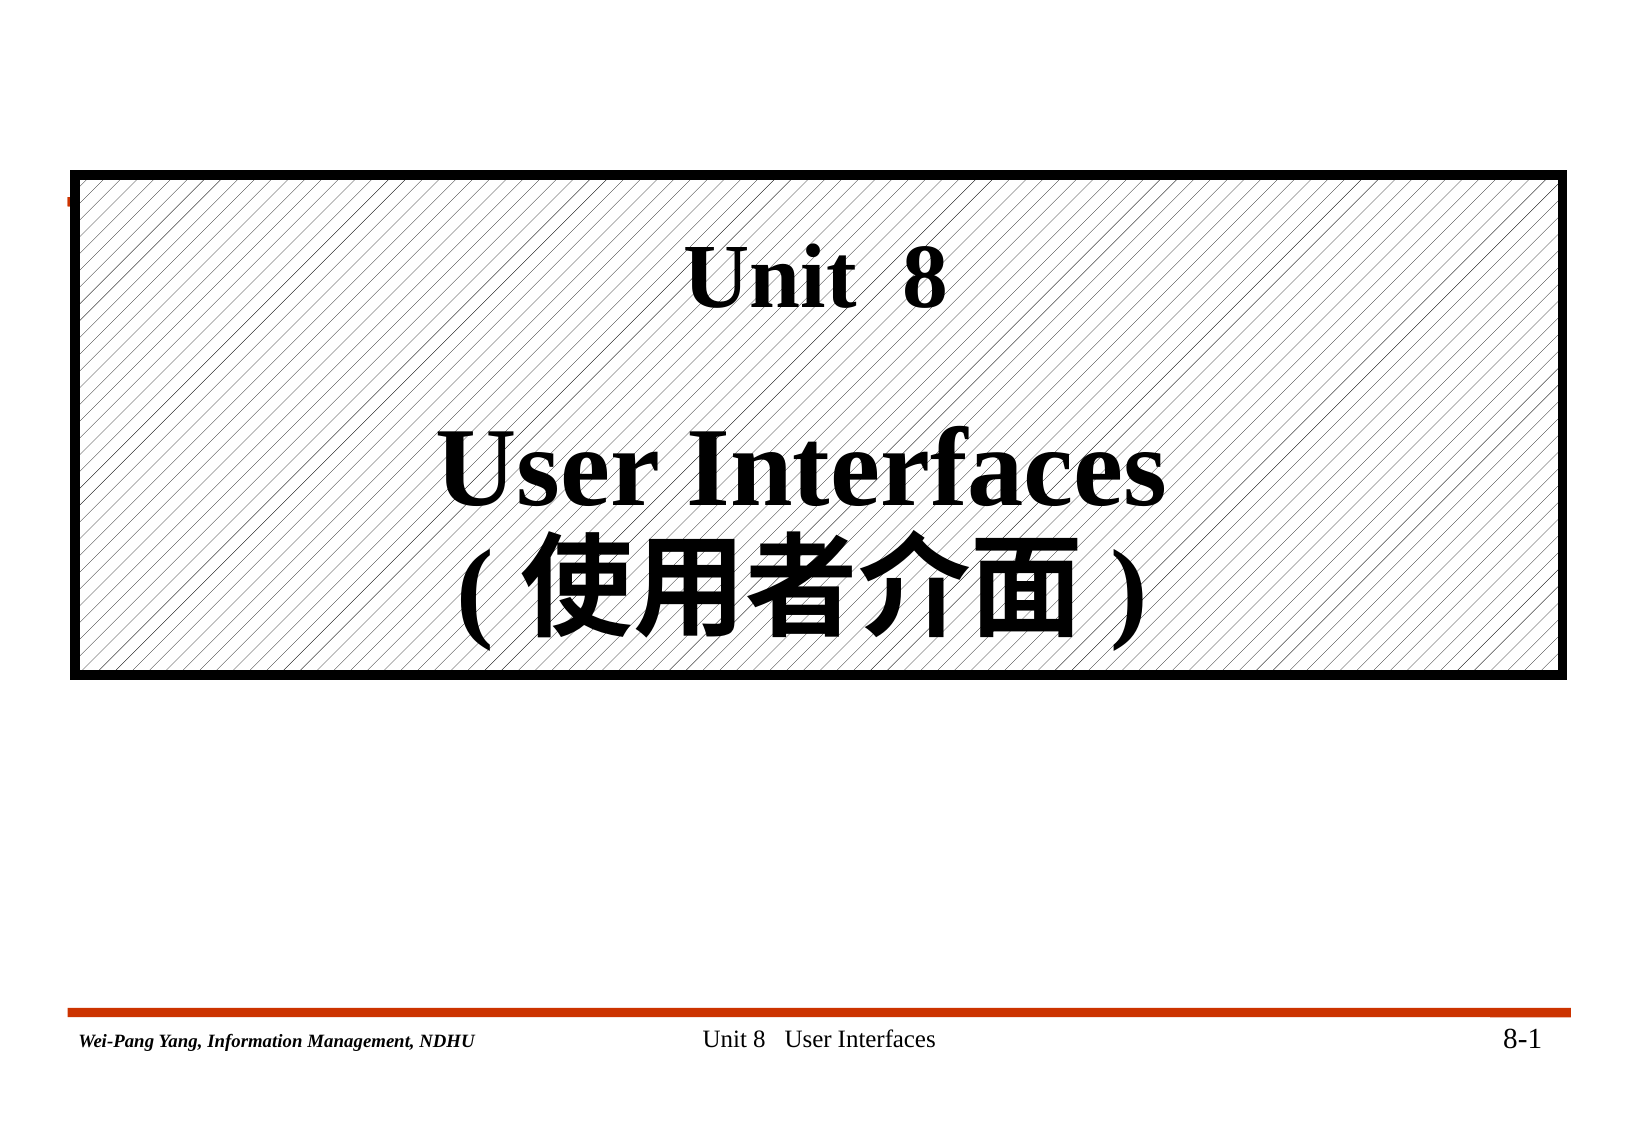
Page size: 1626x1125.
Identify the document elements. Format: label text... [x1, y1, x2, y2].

footer Unit 8 User Interfaces [561, 1014, 1077, 1090]
slide_number 8-1 [1218, 1011, 1558, 1087]
text_box [74, 573, 1563, 675]
text_box Unit 8 User Interfaces (使用者介面) [16, 172, 1616, 573]
